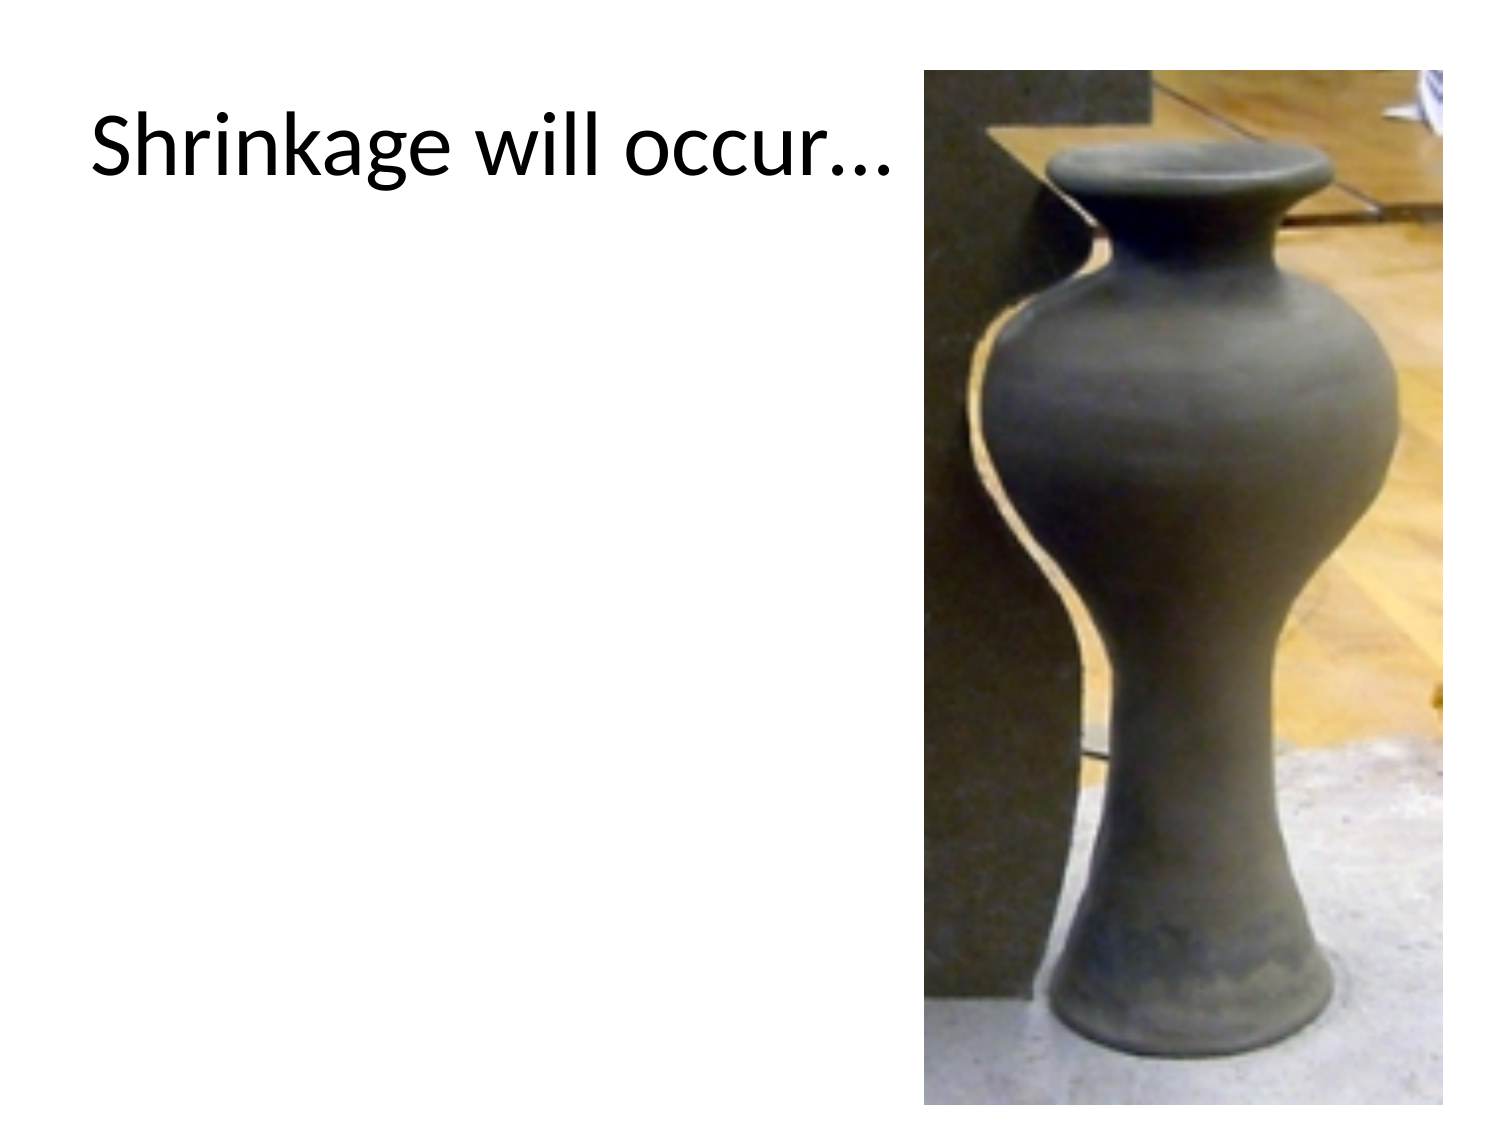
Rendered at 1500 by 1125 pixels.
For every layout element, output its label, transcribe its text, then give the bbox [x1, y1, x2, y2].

title Shrinkage will occur… [75, 45, 1425, 233]
picture [924, 69, 1443, 1105]
